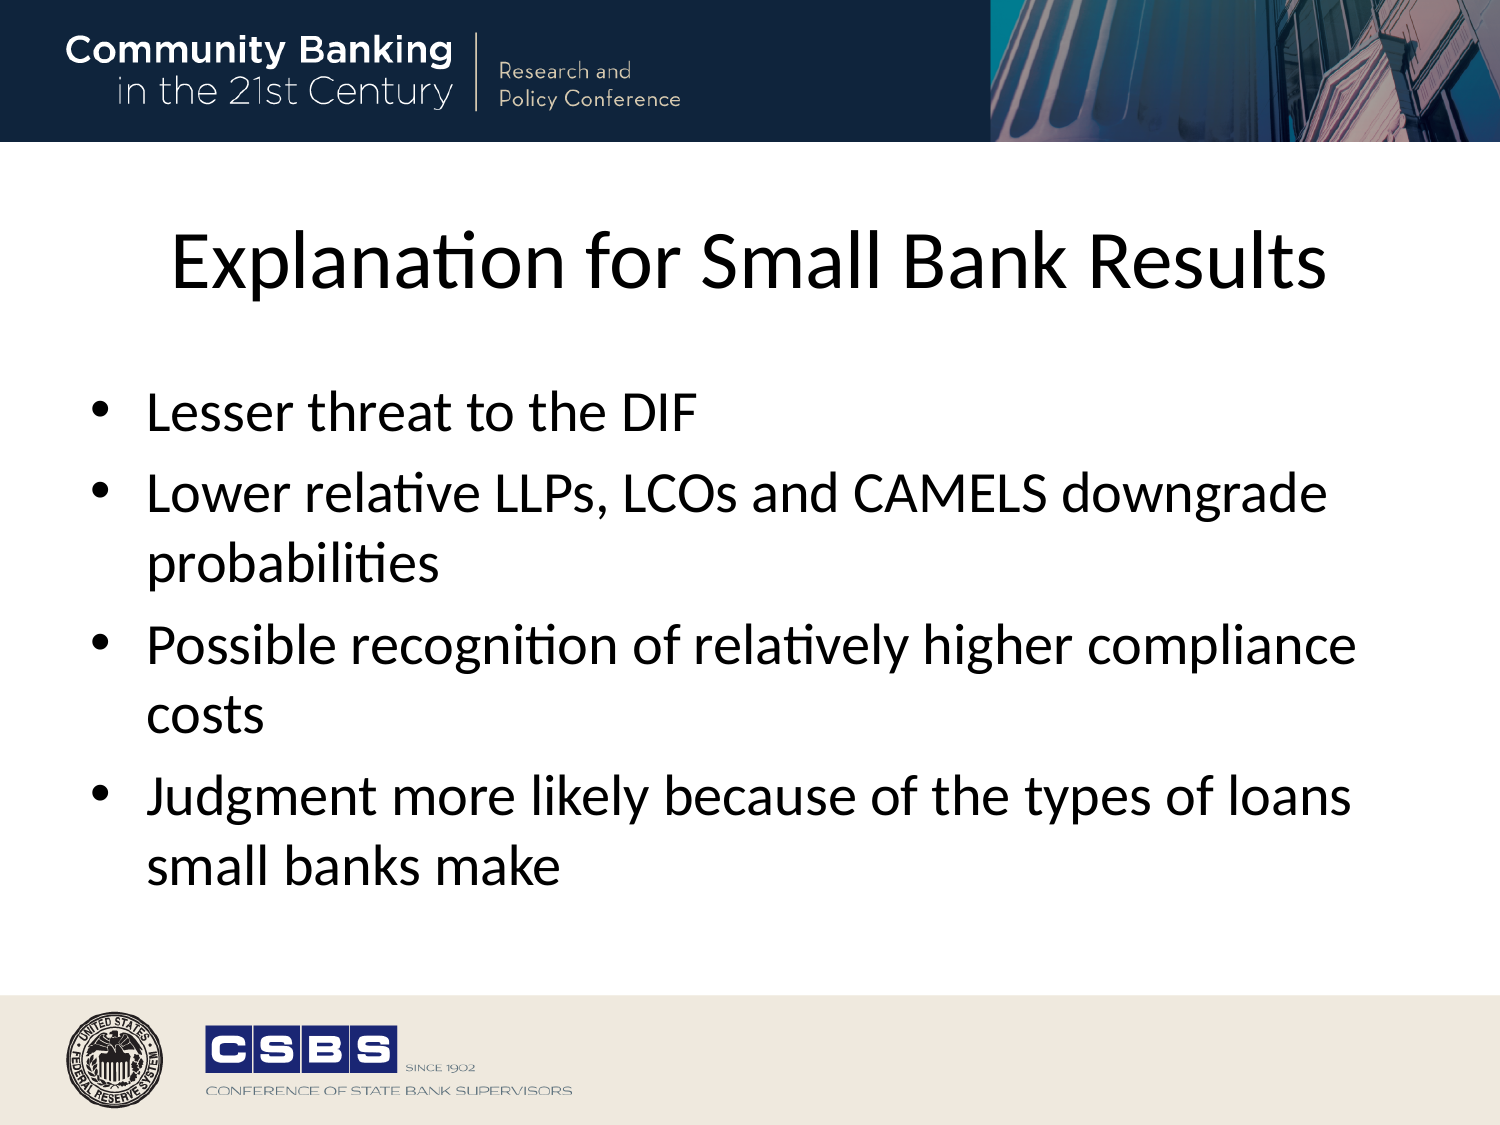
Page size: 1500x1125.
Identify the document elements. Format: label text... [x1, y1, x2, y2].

title Explanation for Small Bank Results [75, 161, 1425, 349]
picture [0, 0, 1500, 1125]
list Lesser threat to the DIF Lower relative LLPs, LCOs and CAMELS downgrade probabilities Possible recognition of relatively higher compliance costs Judgment more likely because of the types of loans small banks make [75, 365, 1425, 975]
